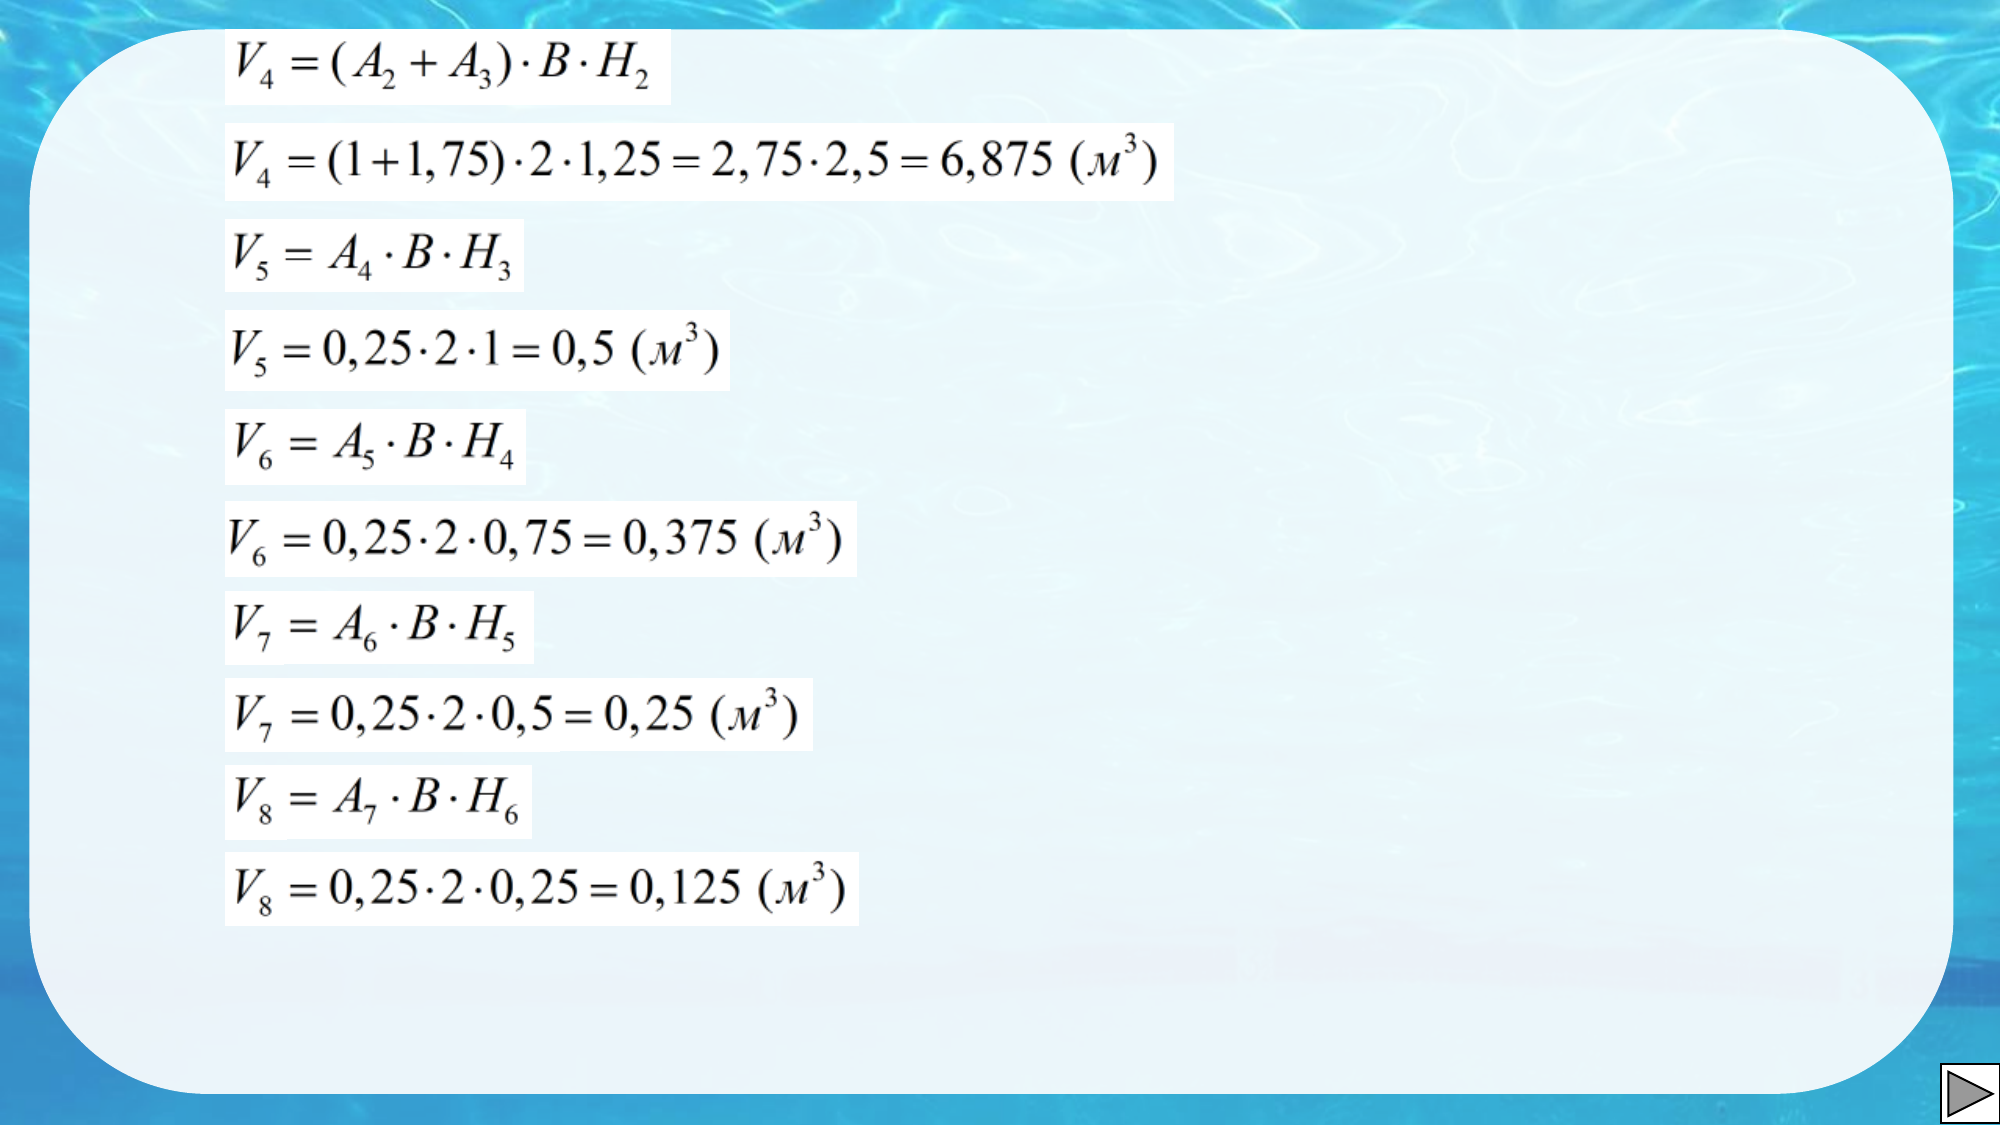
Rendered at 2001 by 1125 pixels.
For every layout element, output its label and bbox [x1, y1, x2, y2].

picture [225, 765, 532, 840]
picture [225, 219, 524, 292]
picture [225, 591, 534, 665]
picture [225, 501, 857, 577]
text_box [0, 0, 2000, 1125]
picture [225, 409, 526, 485]
picture [225, 29, 671, 105]
text_box [1940, 1063, 2000, 1124]
picture [225, 678, 813, 752]
picture [225, 310, 731, 391]
picture [225, 852, 859, 926]
text_box [28, 28, 1955, 1095]
picture [225, 123, 1174, 201]
